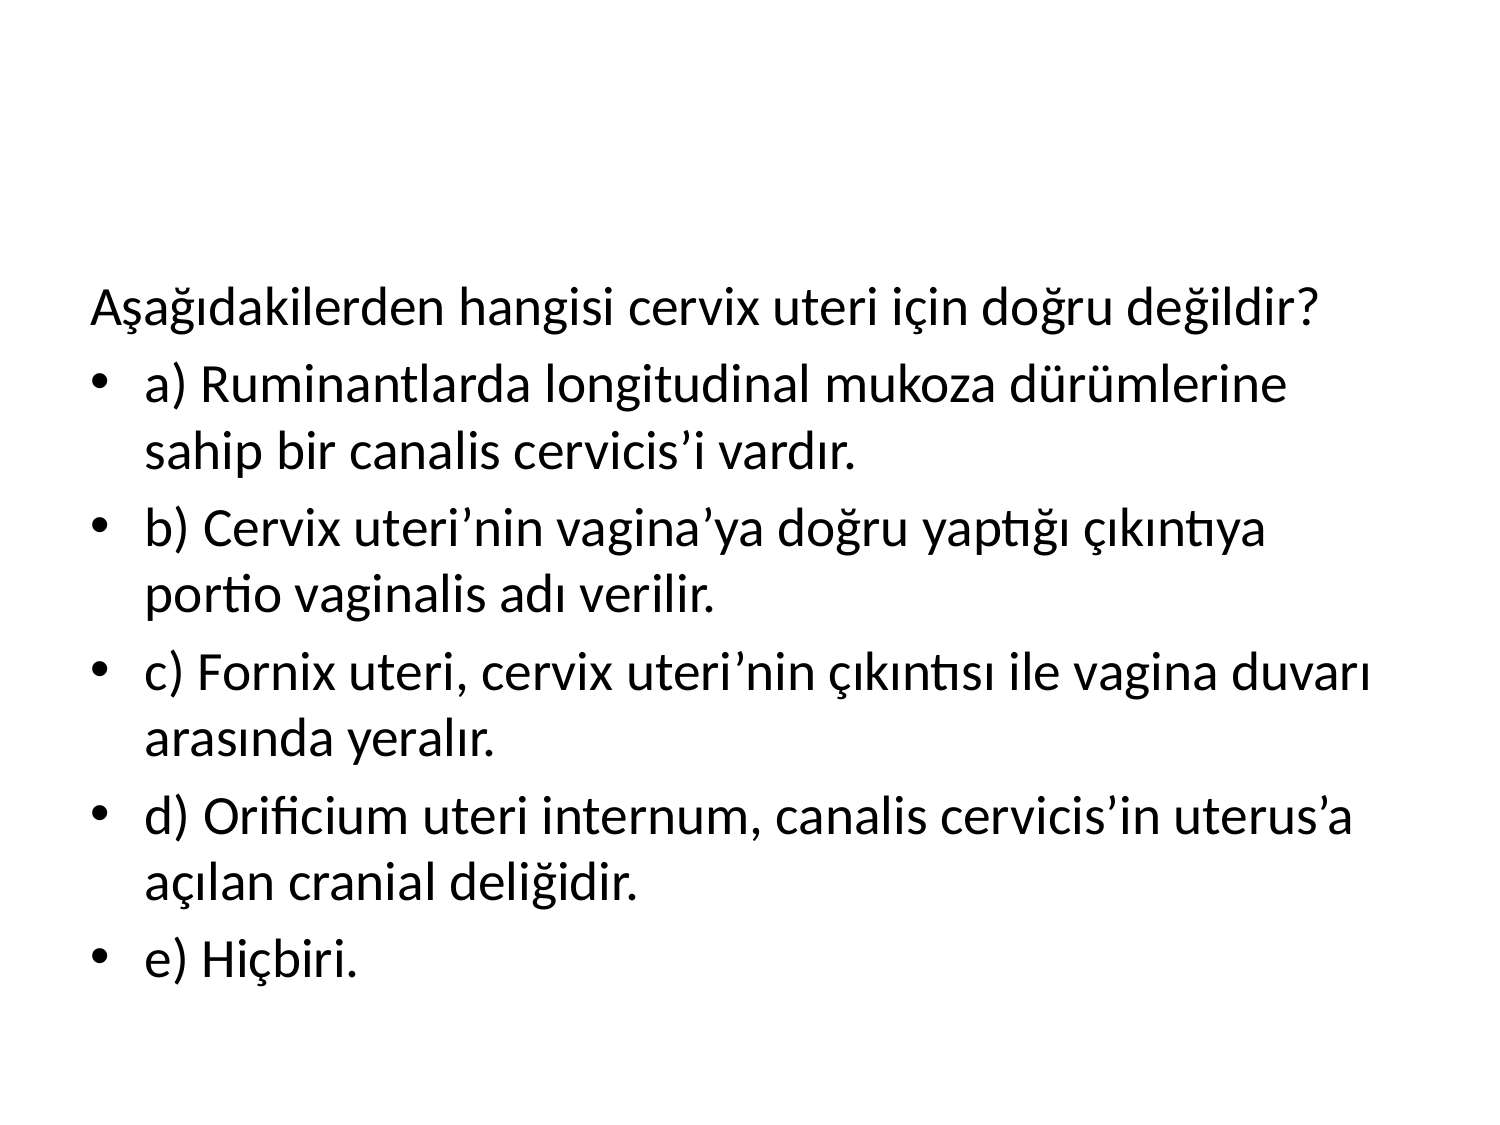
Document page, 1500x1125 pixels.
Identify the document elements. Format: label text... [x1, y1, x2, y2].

list Aşağıdakilerden hangisi cervix uteri için doğru değildir? a) Ruminantlarda longitudinal mukoza dürümlerine sahip bir canalis cervicis’i vardır. b) Cervix uteri’nin vagina’ya doğru yaptığı çıkıntıya portio vaginalis adı verilir. c) Fornix uteri, cervix uteri’nin çıkıntısı ile vagina duvarı arasında yeralır. d) Orificium uteri internum, canalis cervicis’in uterus’a açılan cranial deliğidir. e) Hiçbiri. [75, 262, 1425, 1005]
